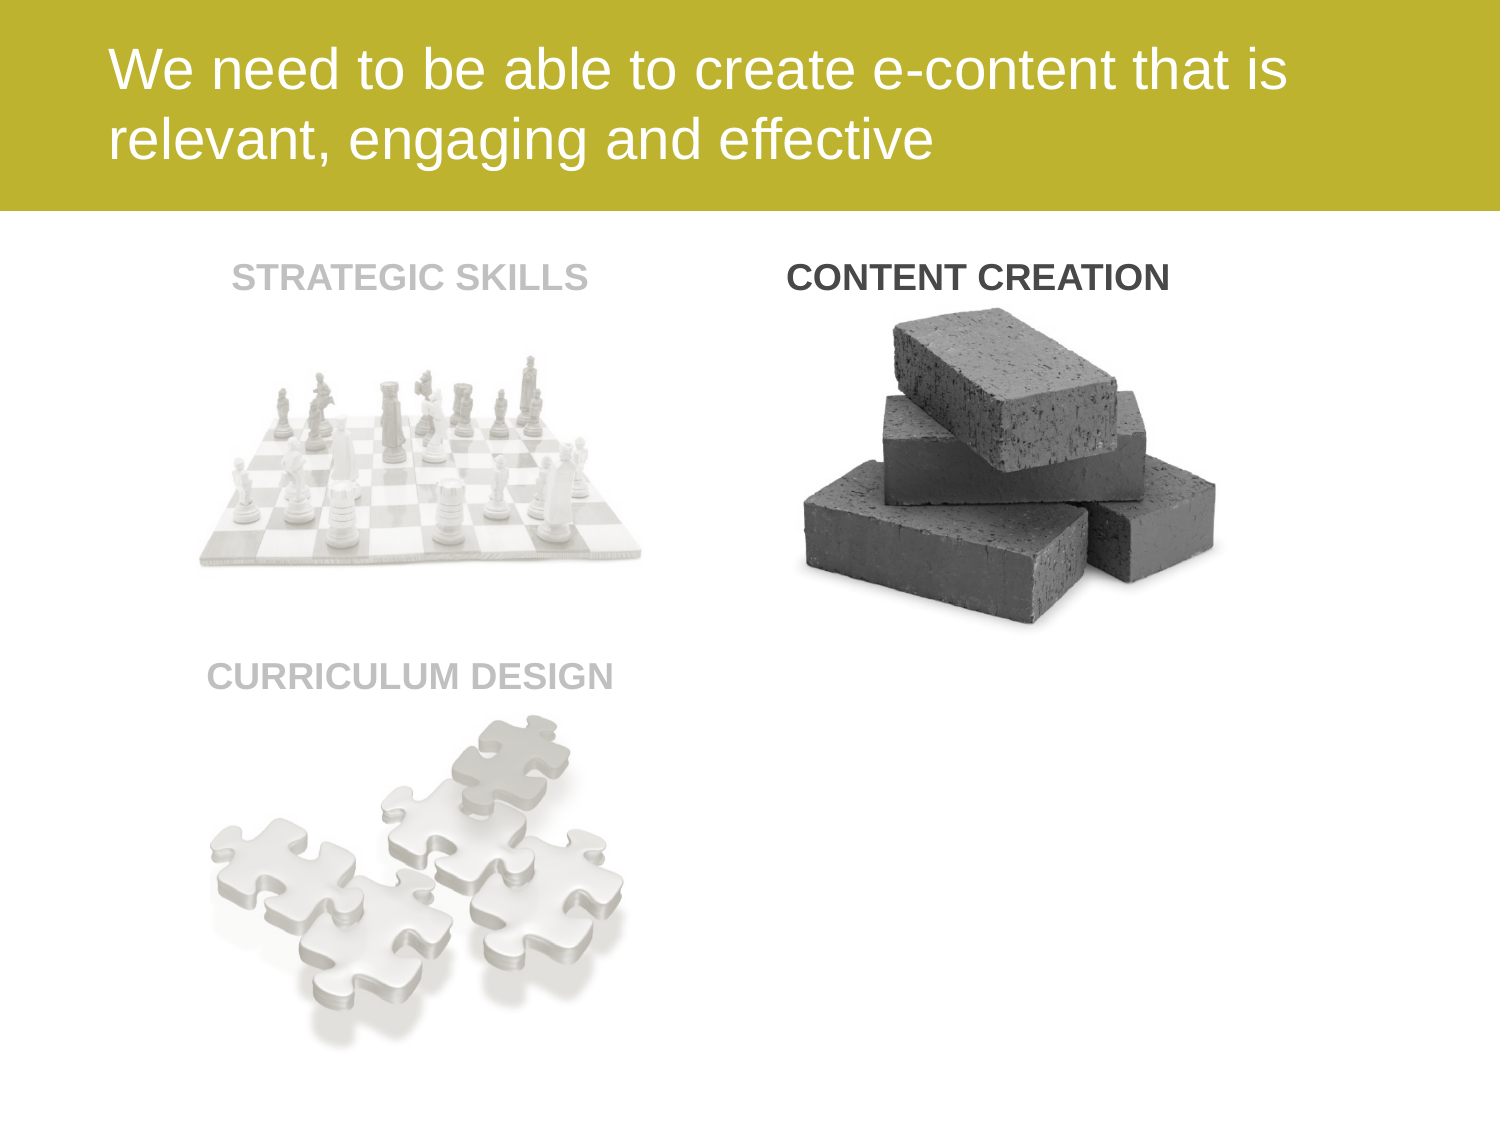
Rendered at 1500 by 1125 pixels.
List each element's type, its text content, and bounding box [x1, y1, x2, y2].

text_box CONTENT CREATION [761, 246, 1196, 270]
text_box We need to be able to create e-content that is relevant, engaging and effective [93, 23, 1407, 179]
picture [210, 702, 638, 1092]
picture [761, 270, 1255, 649]
picture [152, 282, 681, 635]
text_box STRATEGIC SKILLS [210, 246, 610, 281]
text_box CURRICULUM DESIGN [187, 644, 633, 705]
text_box [0, 0, 1500, 213]
